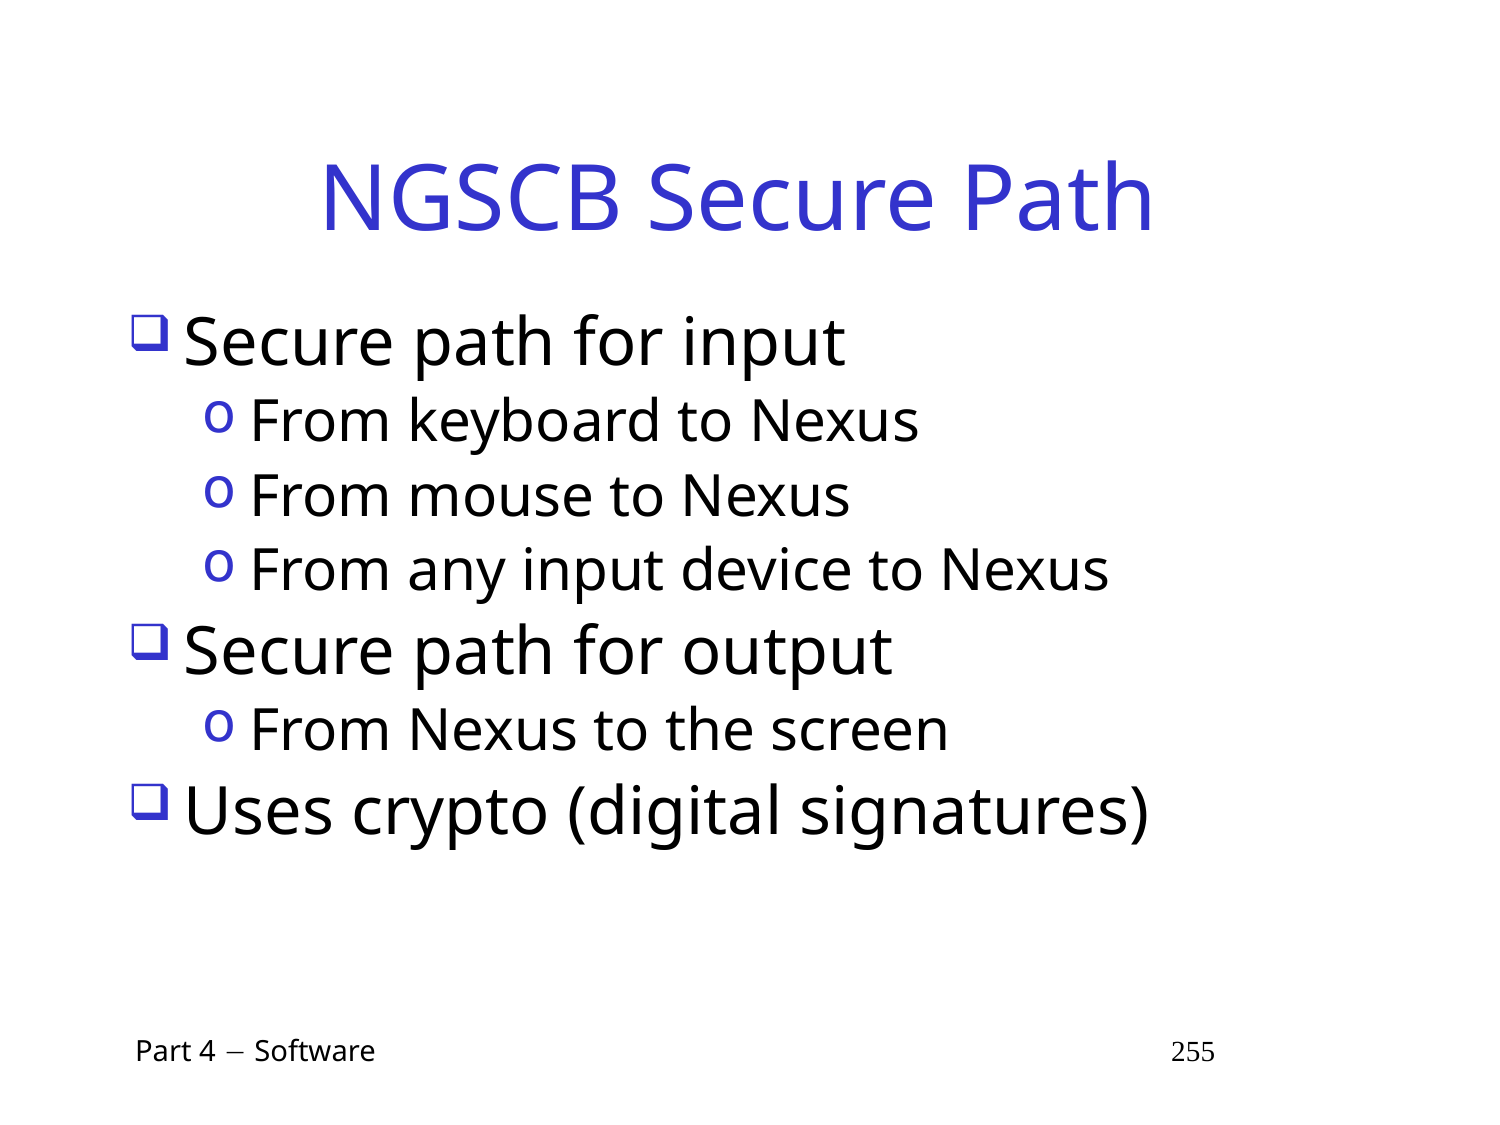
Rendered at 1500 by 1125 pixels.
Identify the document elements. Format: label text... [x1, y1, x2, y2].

list Secure path for input From keyboard to Nexus From mouse to Nexus From any input device to Nexus Secure path for output From Nexus to the screen Uses crypto (digital signatures) [112, 299, 1388, 976]
title NGSCB Secure Path [112, 99, 1388, 288]
footer Part 4  Software 255 [112, 1024, 1401, 1101]
